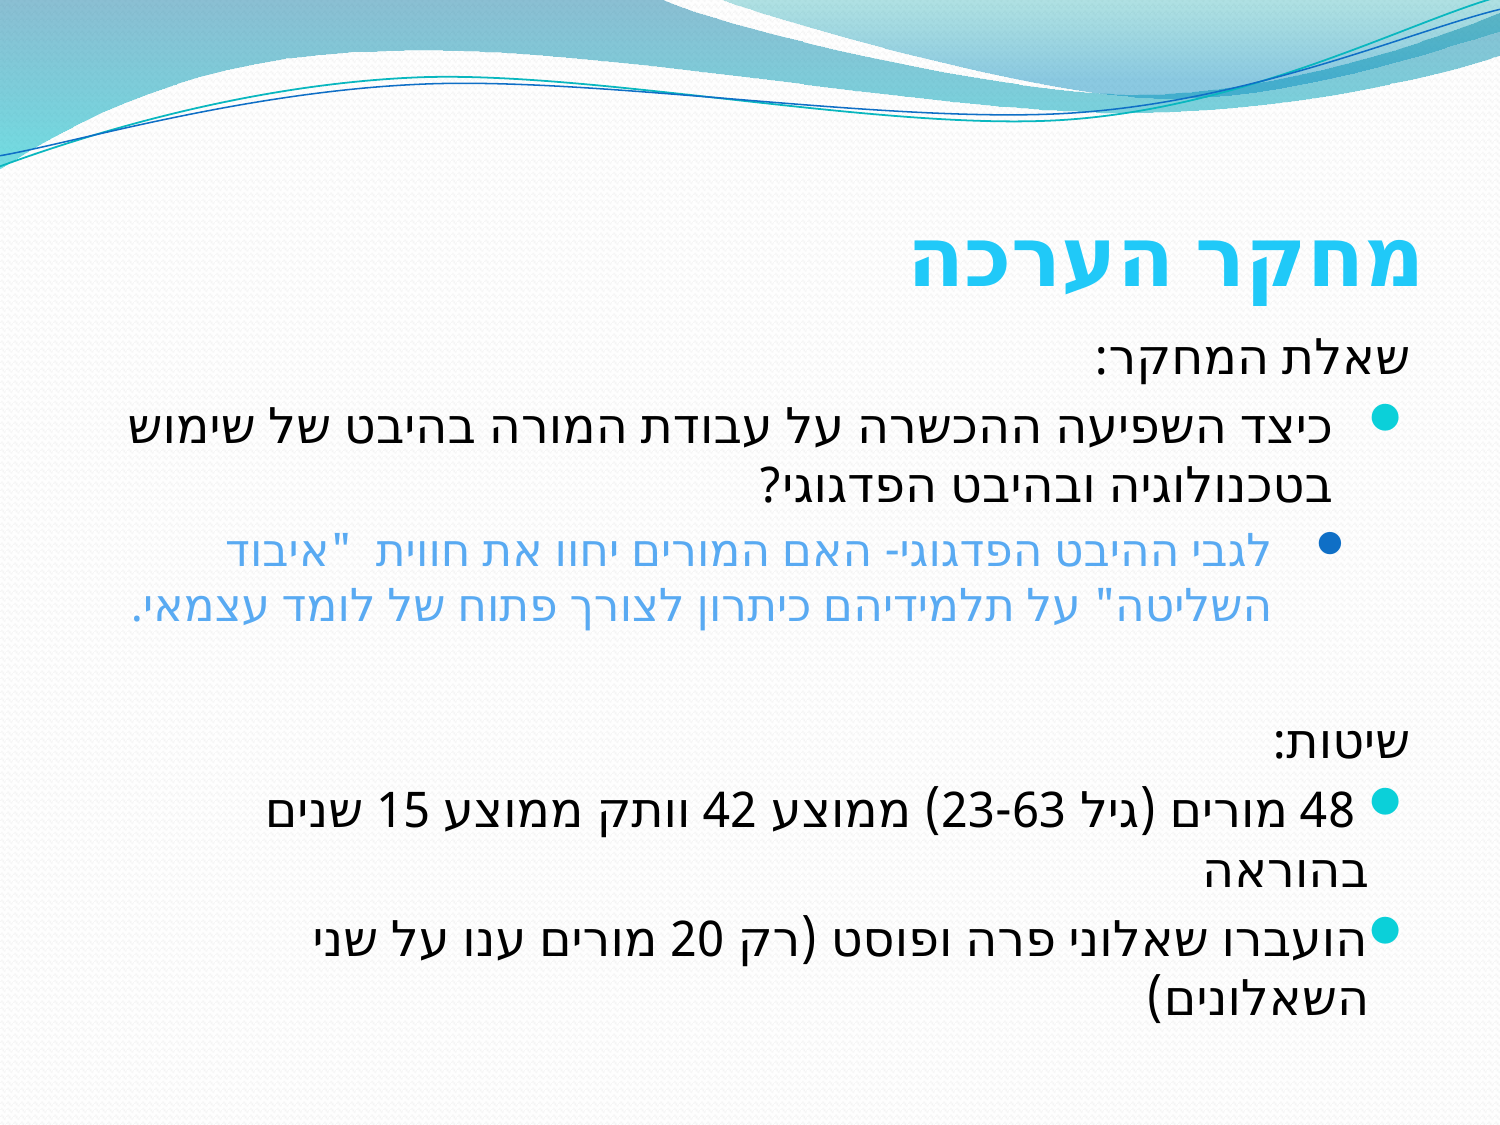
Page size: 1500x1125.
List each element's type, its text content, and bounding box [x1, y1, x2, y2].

list שאלת המחקר: כיצד השפיעה ההכשרה על עבודת המורה בהיבט של שימוש בטכנולוגיה ובהיבט הפדגוגי? לגבי ההיבט הפדגוגי- האם המורים יחוו את חווית "איבוד השליטה" על תלמידיהם כיתרון לצורך פתוח של לומד עצמאי. שיטות: 48 מורים (גיל 23-63) ממוצע 42 וותק ממוצע 15 שנים בהוראה הועברו שאלוני פרה ופוסט (רק 20 מורים ענו על שני השאלונים) [75, 317, 1425, 1038]
title מחקר הערכה [75, 115, 1425, 303]
